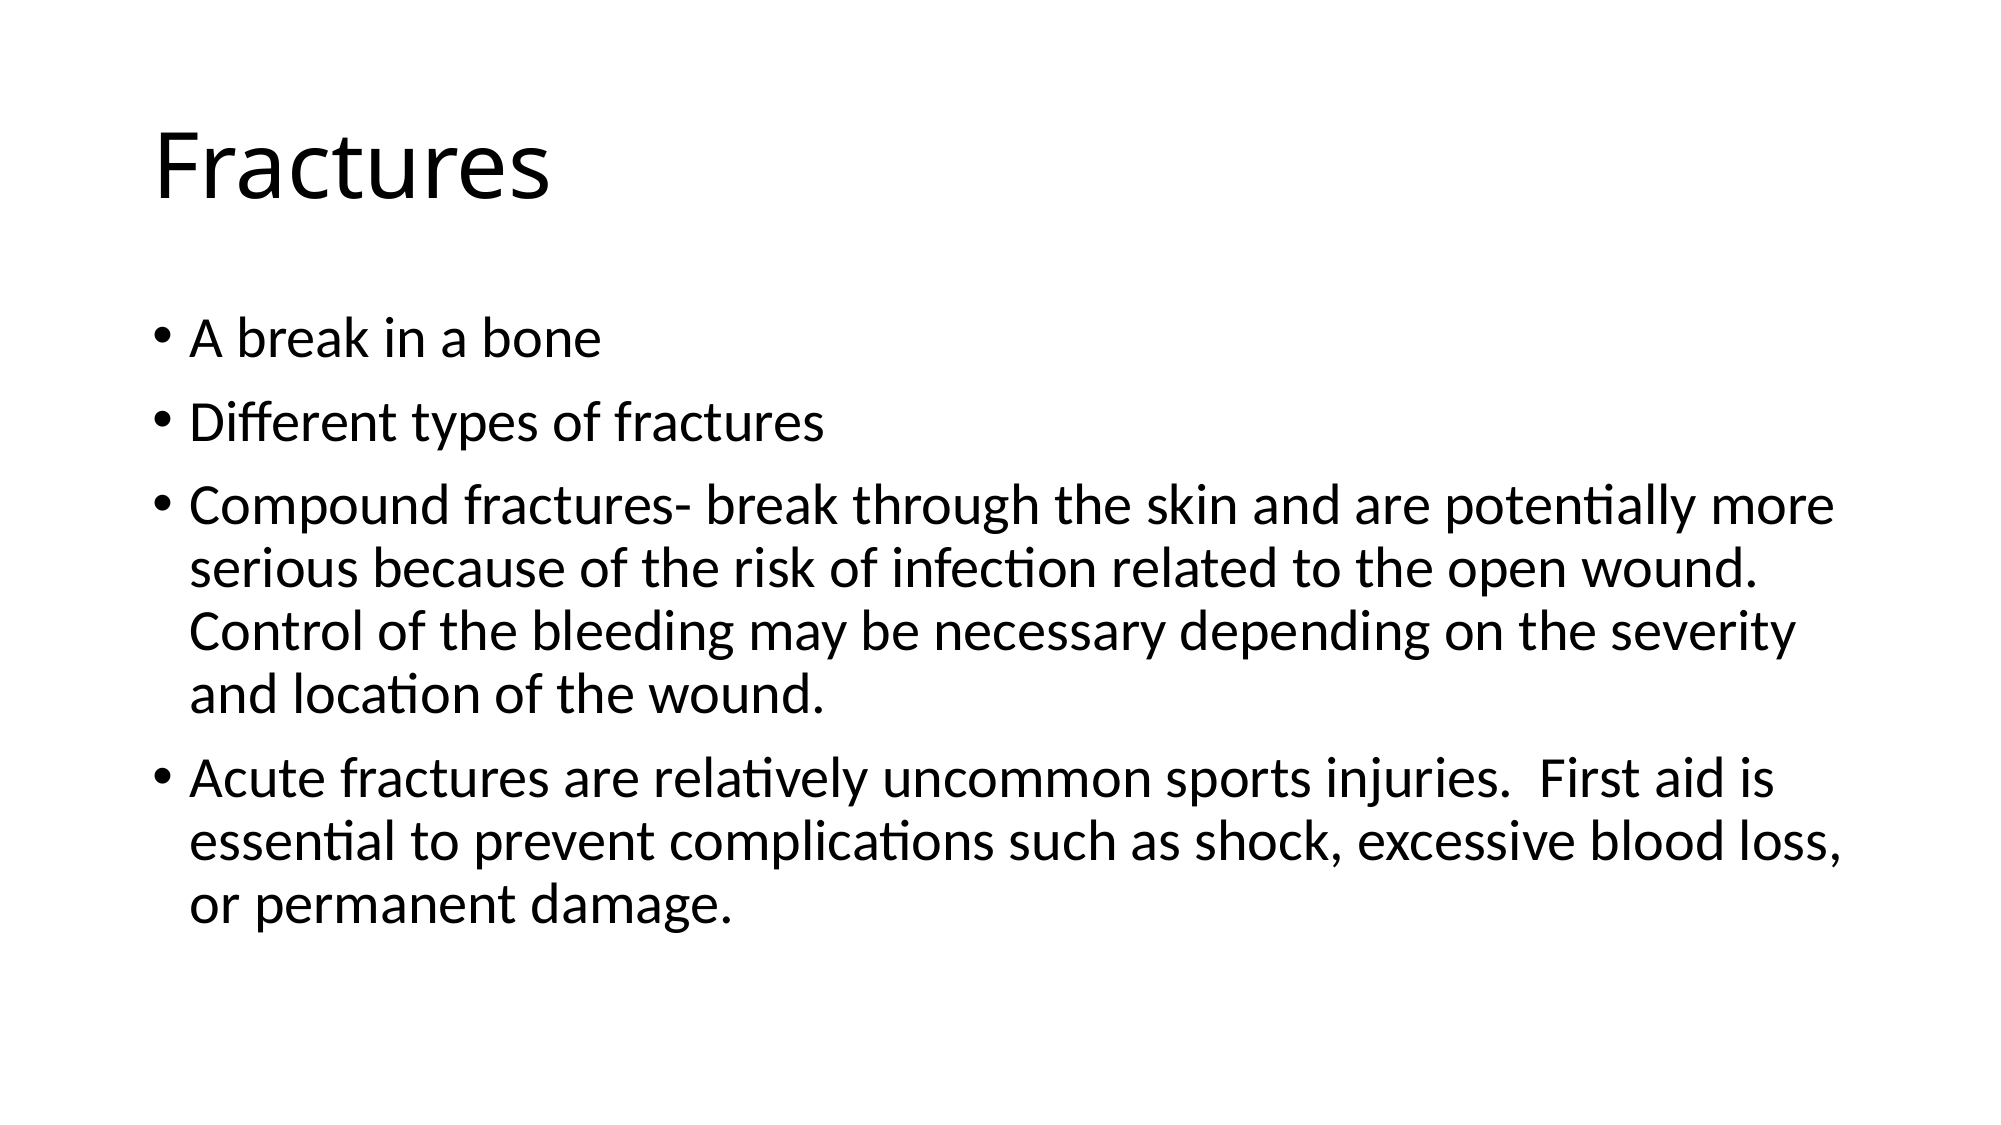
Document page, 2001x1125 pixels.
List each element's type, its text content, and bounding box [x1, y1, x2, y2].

title Fractures [137, 59, 1863, 278]
list A break in a bone Different types of fractures Compound fractures- break through the skin and are potentially more serious because of the risk of infection related to the open wound. Control of the bleeding may be necessary depending on the severity and location of the wound. Acute fractures are relatively uncommon sports injuries. First aid is essential to prevent complications such as shock, excessive blood loss, or permanent damage. [137, 299, 1863, 1014]
